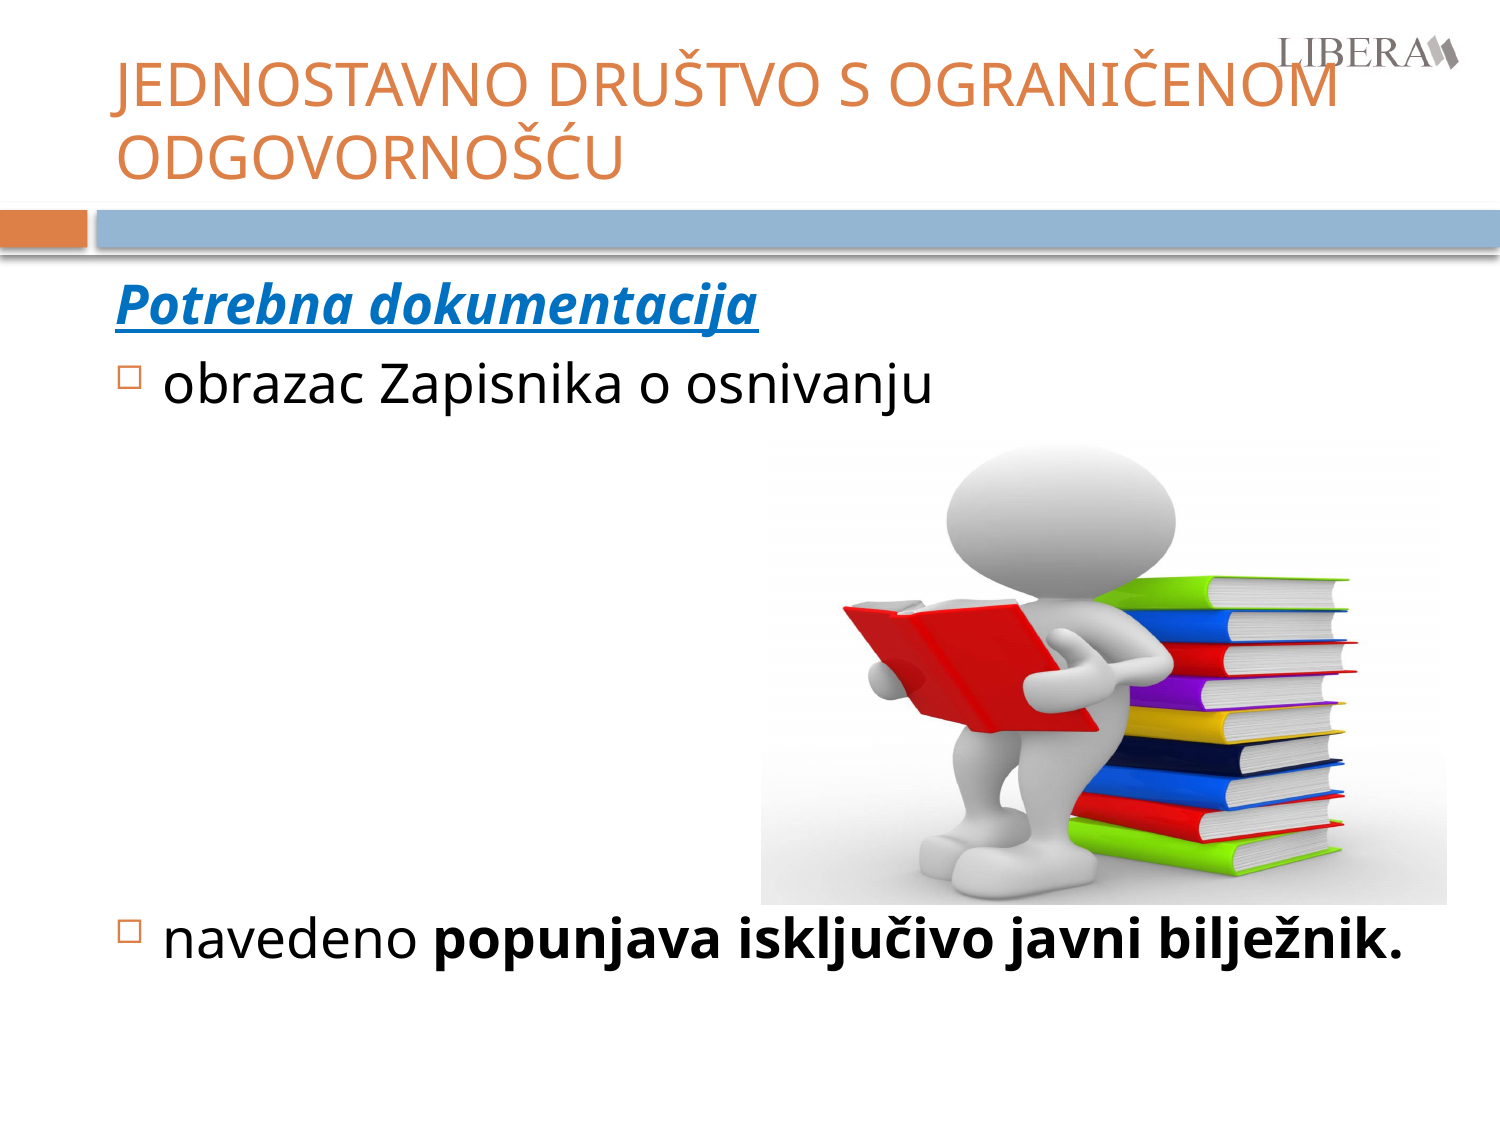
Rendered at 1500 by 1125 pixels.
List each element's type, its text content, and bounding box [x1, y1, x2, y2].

picture [761, 432, 1448, 906]
title JEDNOSTAVNO DRUŠTVO S OGRANIČENOM ODGOVORNOŠĆU [100, 37, 1438, 200]
list Potrebna dokumentacija obrazac Zapisnika o osnivanju navedeno popunjava isključivo javni bilježnik. [100, 262, 1438, 1000]
